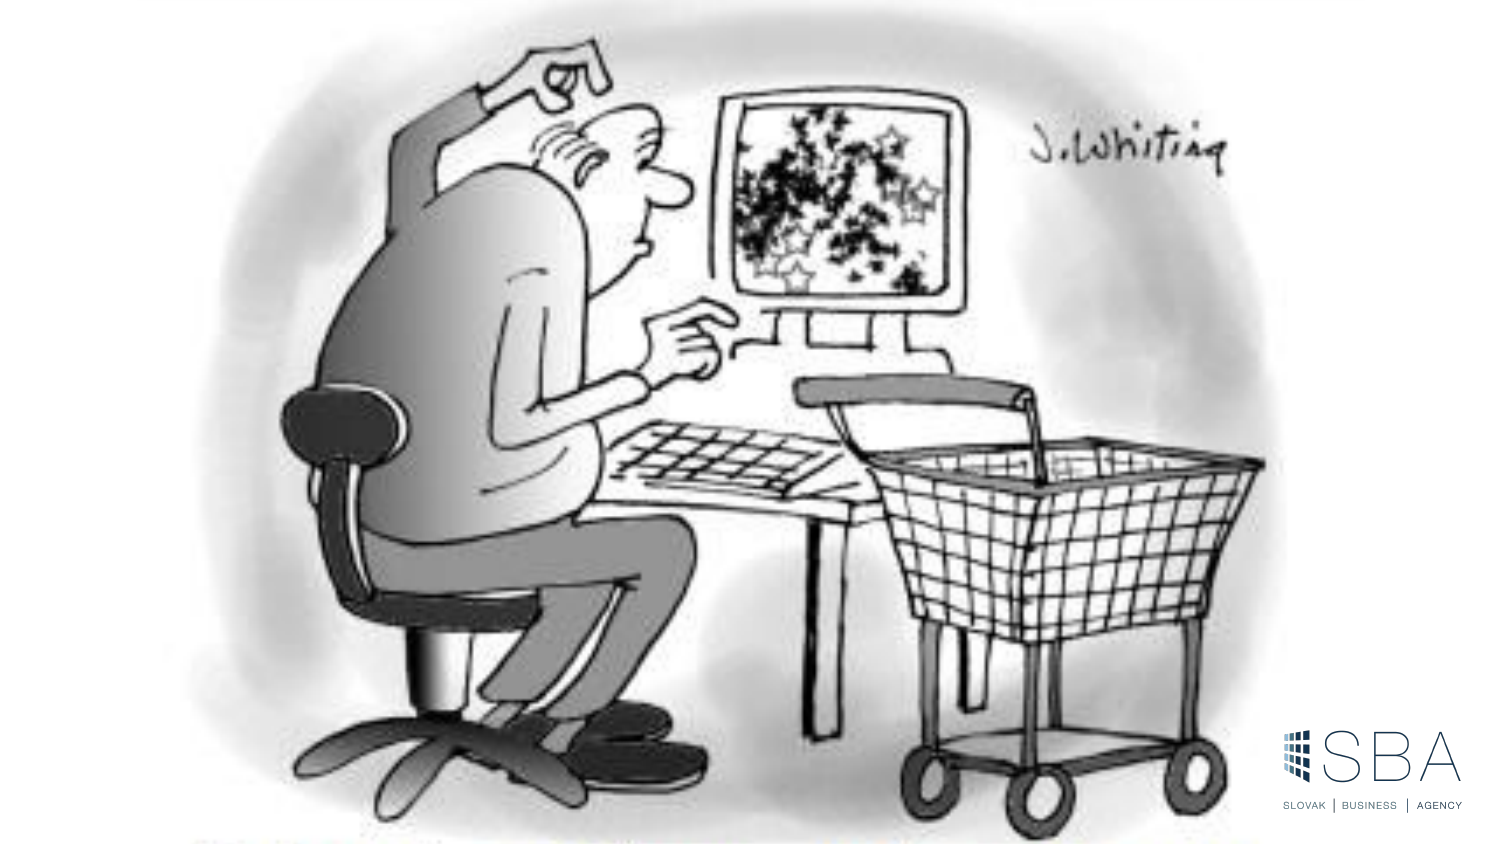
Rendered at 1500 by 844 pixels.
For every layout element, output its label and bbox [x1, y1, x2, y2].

picture [137, 0, 1469, 844]
